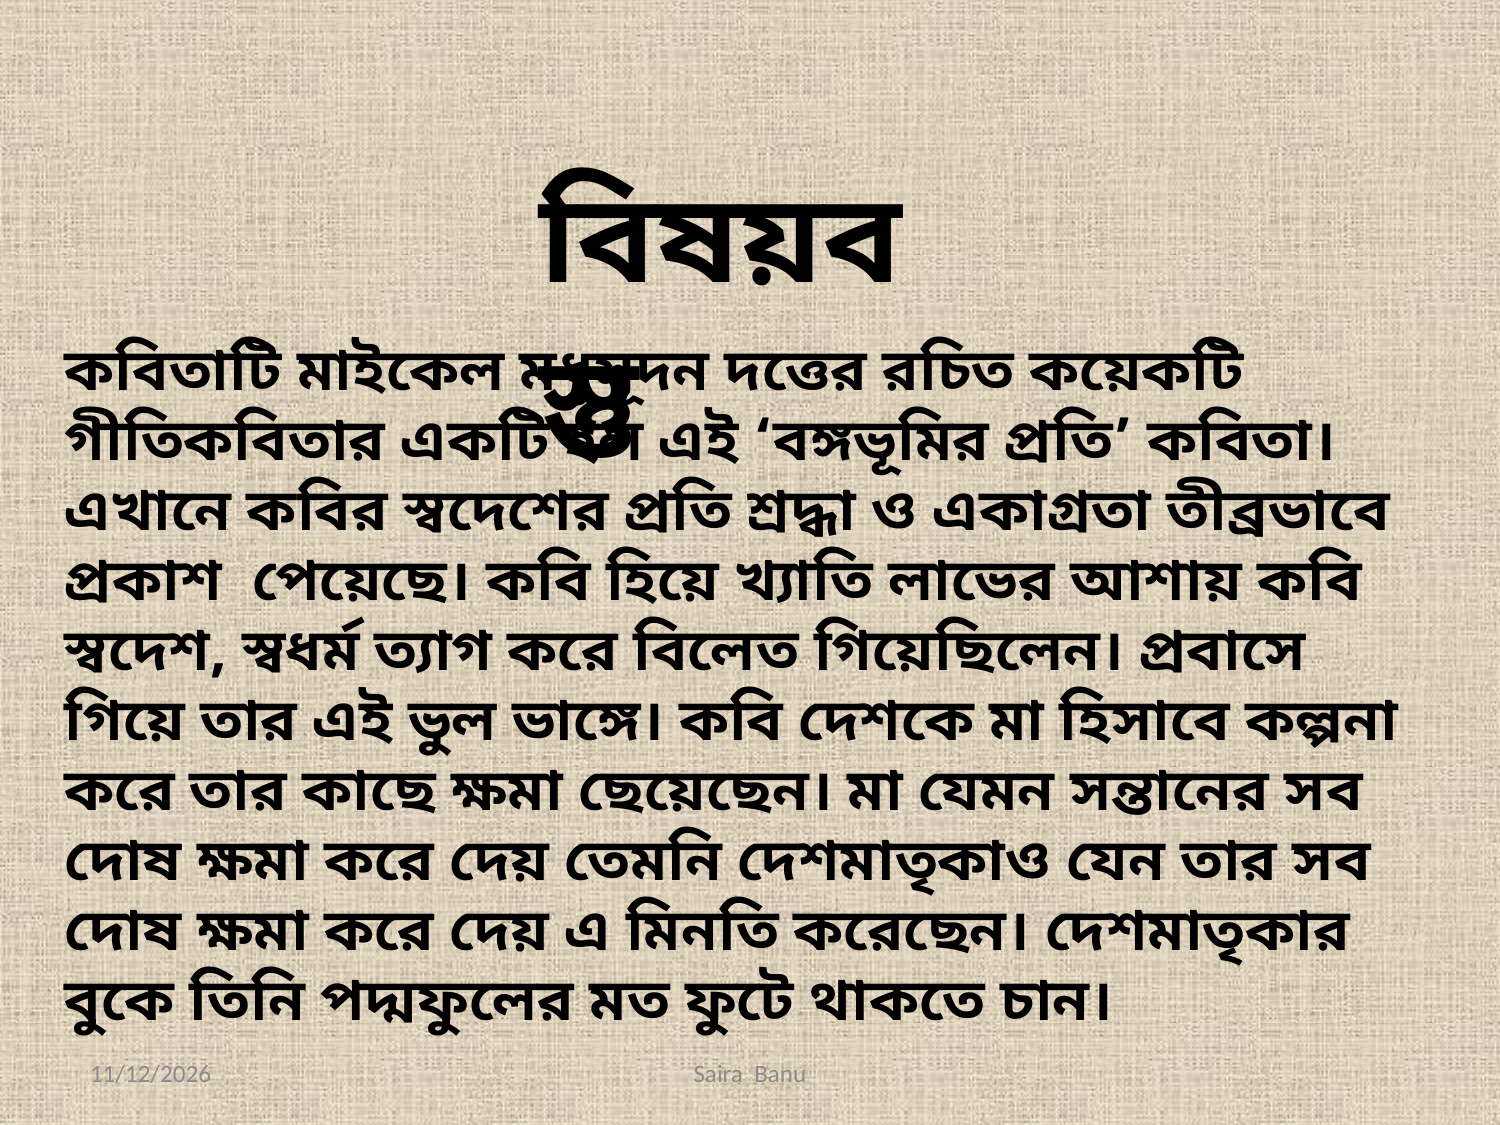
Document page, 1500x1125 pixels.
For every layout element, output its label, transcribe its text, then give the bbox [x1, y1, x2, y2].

footer Saira Banu [512, 1042, 988, 1103]
text_box বিষয়বস্তু [525, 149, 950, 324]
text_box কবিতাটি মাইকেল মধুসূদন দত্তের রচিত কয়েকটি গীতিকবিতার একটি হল এই ‘বঙ্গভূমির প্রতি’ কবিতা। এখানে কবির স্বদেশের প্রতি শ্রদ্ধা ও একাগ্রতা তীব্রভাবে প্রকাশ পেয়েছে। কবি হিয়ে খ্যাতি লাভের আশায় কবি স্বদেশ, স্বধর্ম ত্যাগ করে বিলেত গিয়েছিলেন। প্রবাসে গিয়ে তার এই ভুল ভাঙ্গে। কবি দেশকে মা হিসাবে কল্পনা করে তার কাছে ক্ষমা ছেয়েছেন। মা যেমন সন্তানের সব দোষ ক্ষমা করে দেয় তেমনি দেশমাতৃকাও যেন তার সব দোষ ক্ষমা করে দেয় এ মিনতি করেছেন। দেশমাতৃকার বুকে তিনি পদ্মফুলের মত ফুটে থাকতে চান। [50, 324, 1450, 1040]
picture [0, 0, 1500, 1125]
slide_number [75, 1042, 425, 1103]
